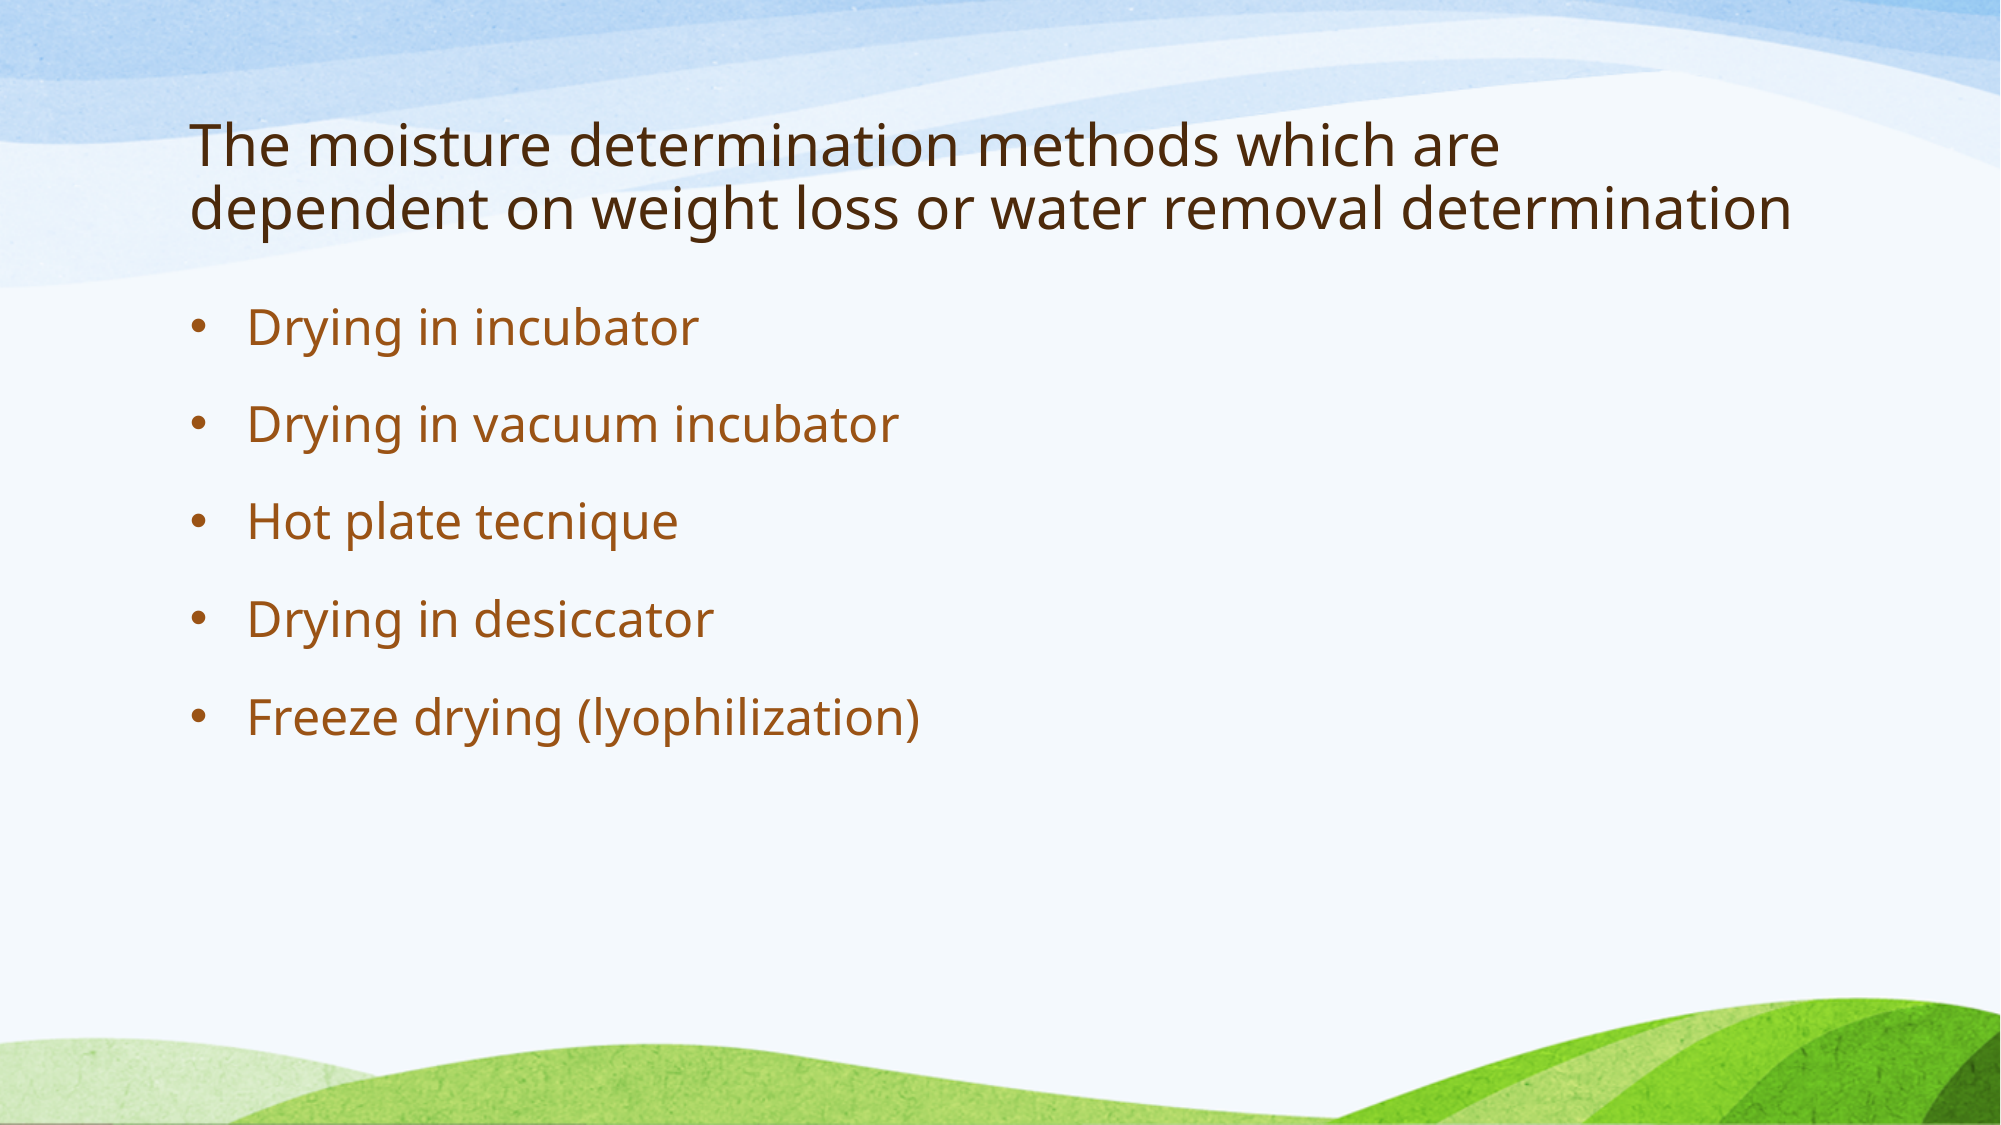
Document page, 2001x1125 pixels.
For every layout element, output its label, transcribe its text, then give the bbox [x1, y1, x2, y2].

title The moisture determination methods which are dependent on weight loss or water removal determination [174, 50, 1825, 250]
list Drying in incubator Drying in vacuum incubator Hot plate tecnique Drying in desiccator Freeze drying (lyophilization) [174, 287, 1825, 982]
picture [0, 0, 2001, 1125]
